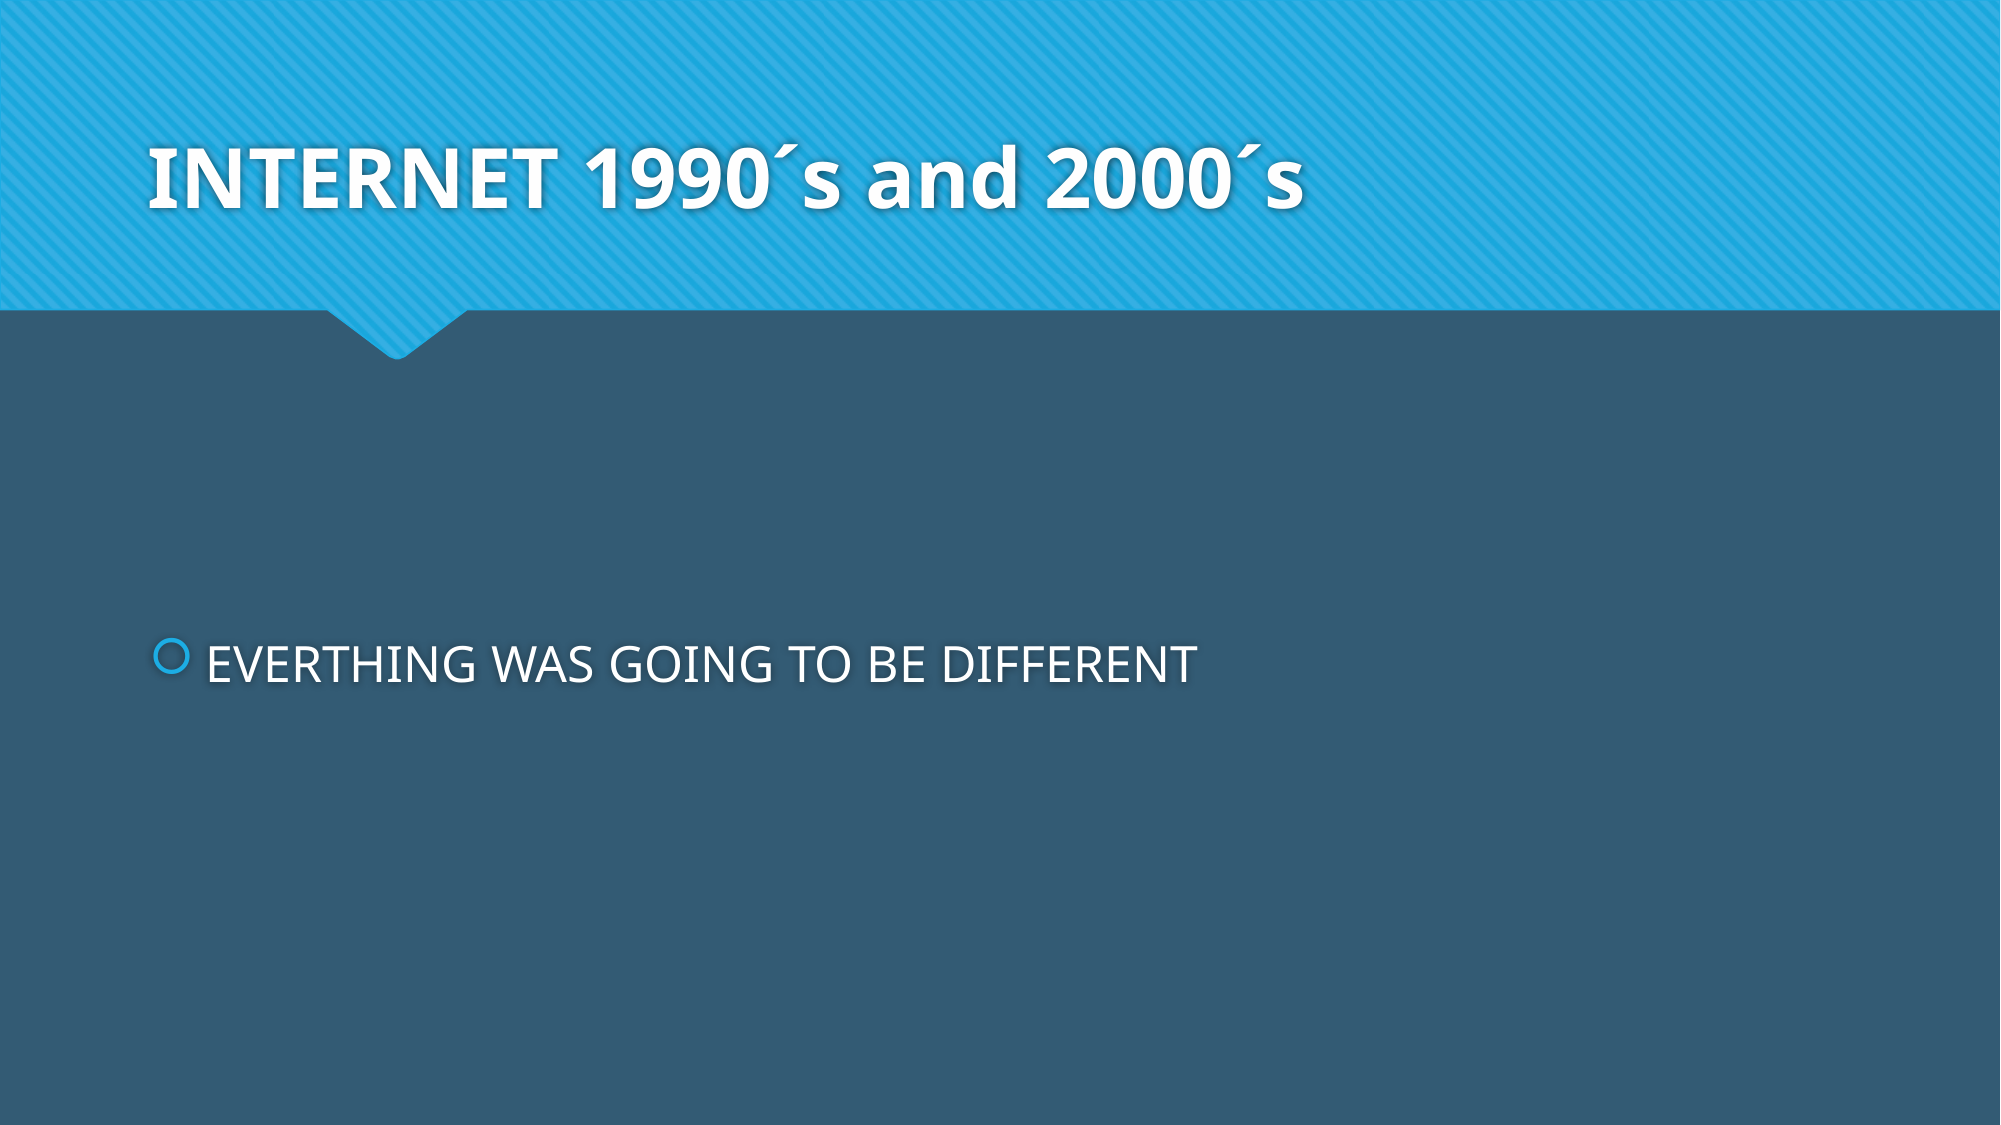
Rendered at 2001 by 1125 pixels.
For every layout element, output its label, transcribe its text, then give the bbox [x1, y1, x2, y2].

list EVERTHING WAS GOING TO BE DIFFERENT [134, 364, 1866, 962]
title INTERNET 1990´s and 2000´s [132, 73, 1868, 233]
